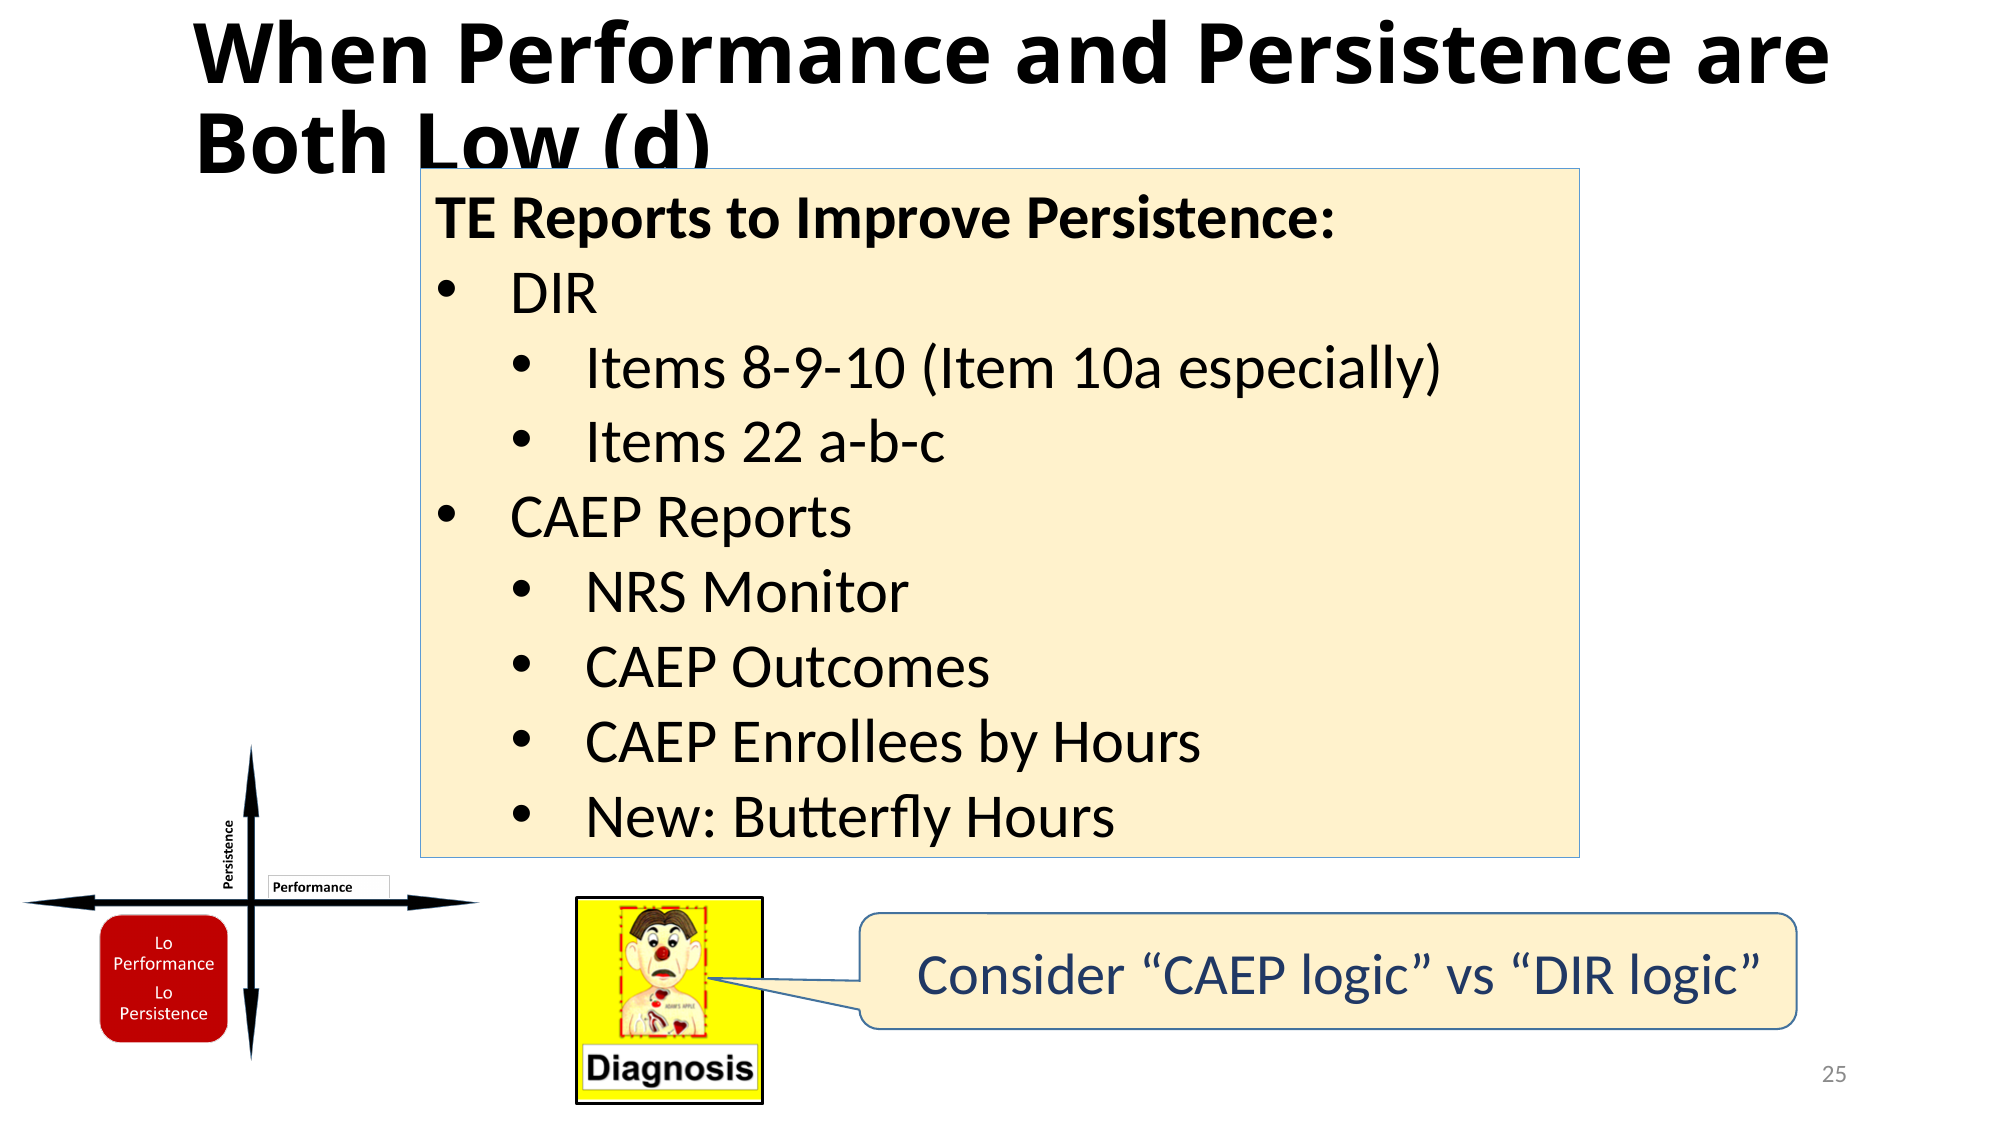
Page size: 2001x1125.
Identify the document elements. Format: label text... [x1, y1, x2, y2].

picture [575, 896, 764, 1105]
text_box TE Reports to Improve Persistence: DIR Items 8-9-10 (Item 10a especially) Items 22 a-b-c CAEP Reports NRS Monitor CAEP Outcomes CAEP Enrollees by Hours New: Butterfly Hours [420, 168, 1580, 858]
title When Performance and Persistence are Both Low (d) [182, 43, 1863, 160]
picture [22, 744, 480, 1061]
slide_number 25 [1412, 1042, 1863, 1103]
text_box Consider “CAEP logic” vs “DIR logic” [764, 912, 1798, 1031]
